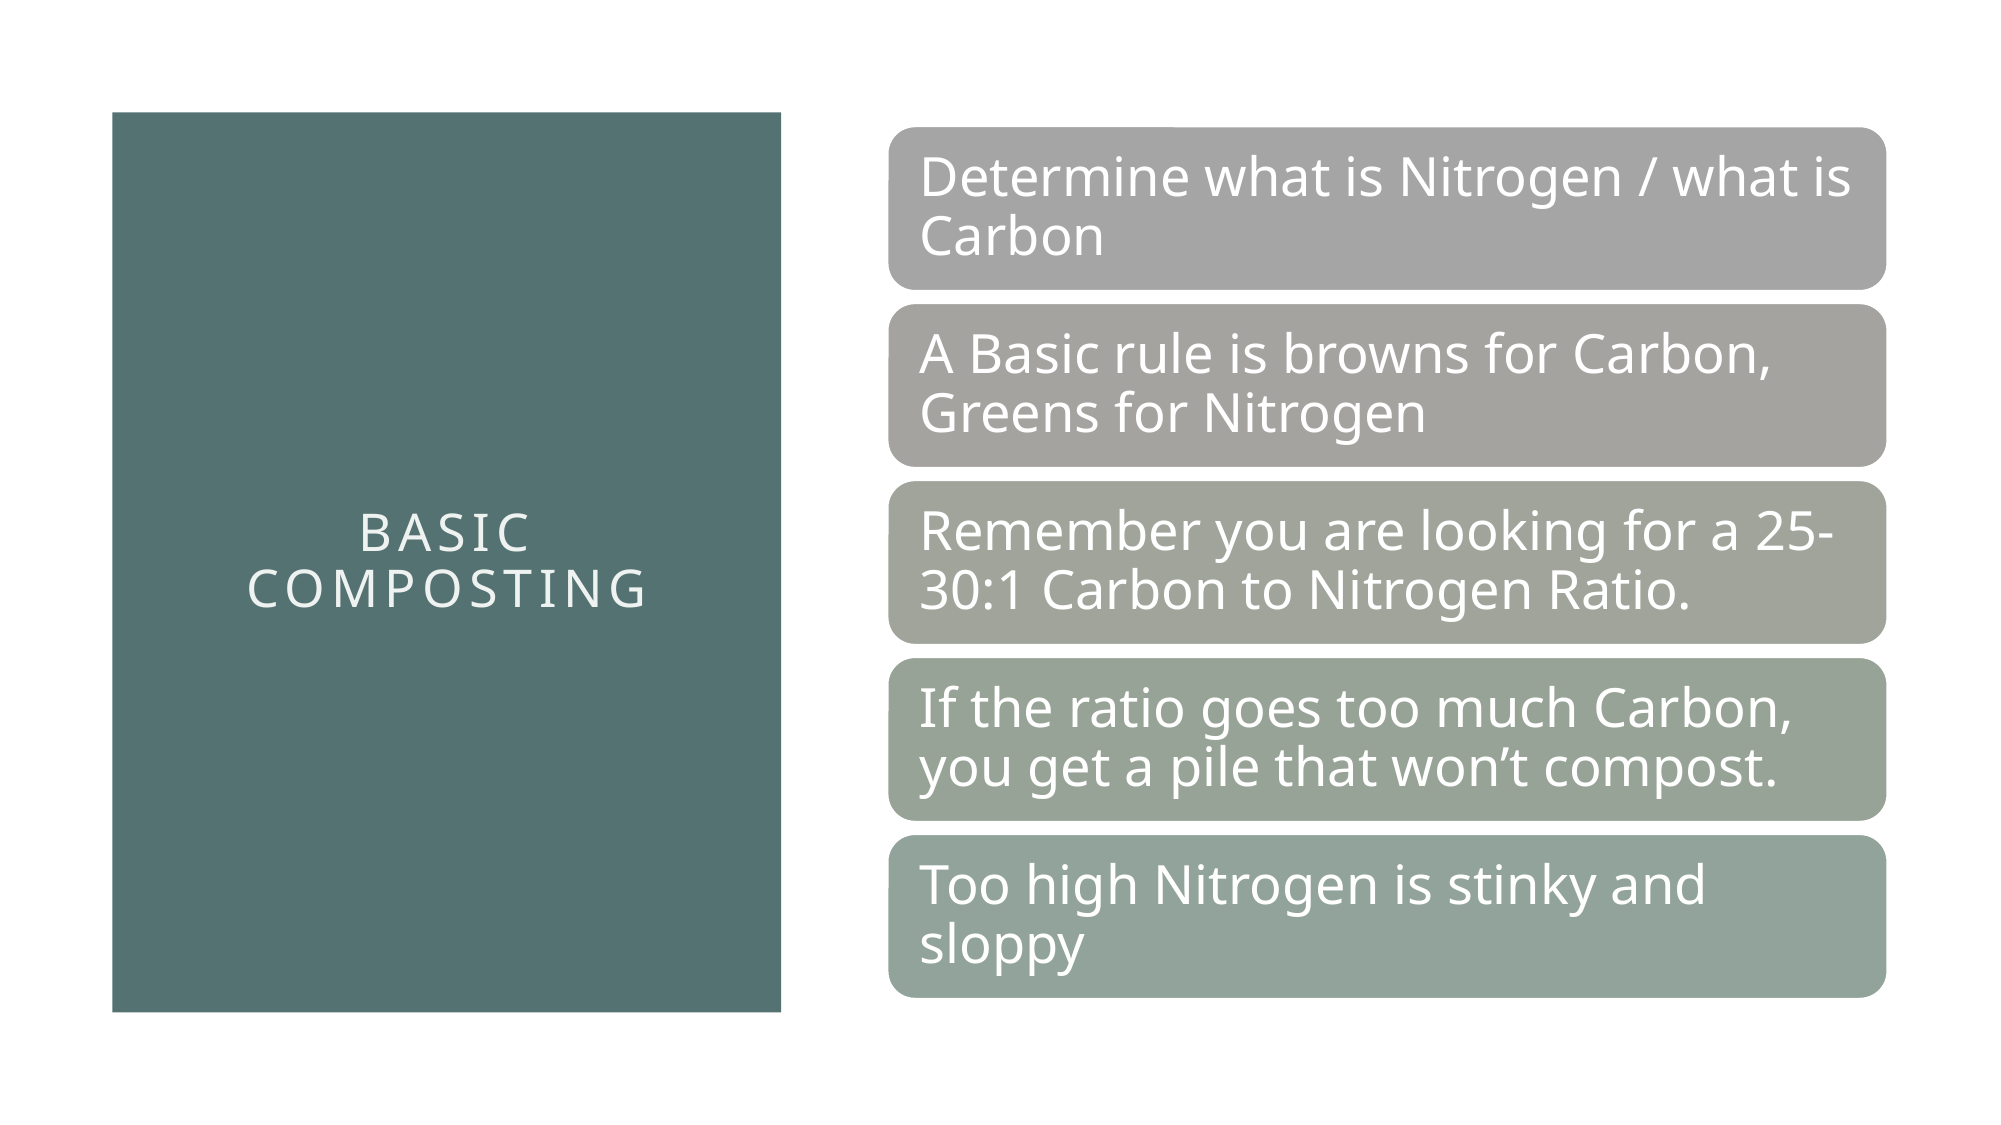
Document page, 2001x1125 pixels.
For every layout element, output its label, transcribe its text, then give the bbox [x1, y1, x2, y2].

text_box [111, 111, 782, 1013]
title Basic composting [225, 224, 669, 900]
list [887, 112, 1888, 1013]
